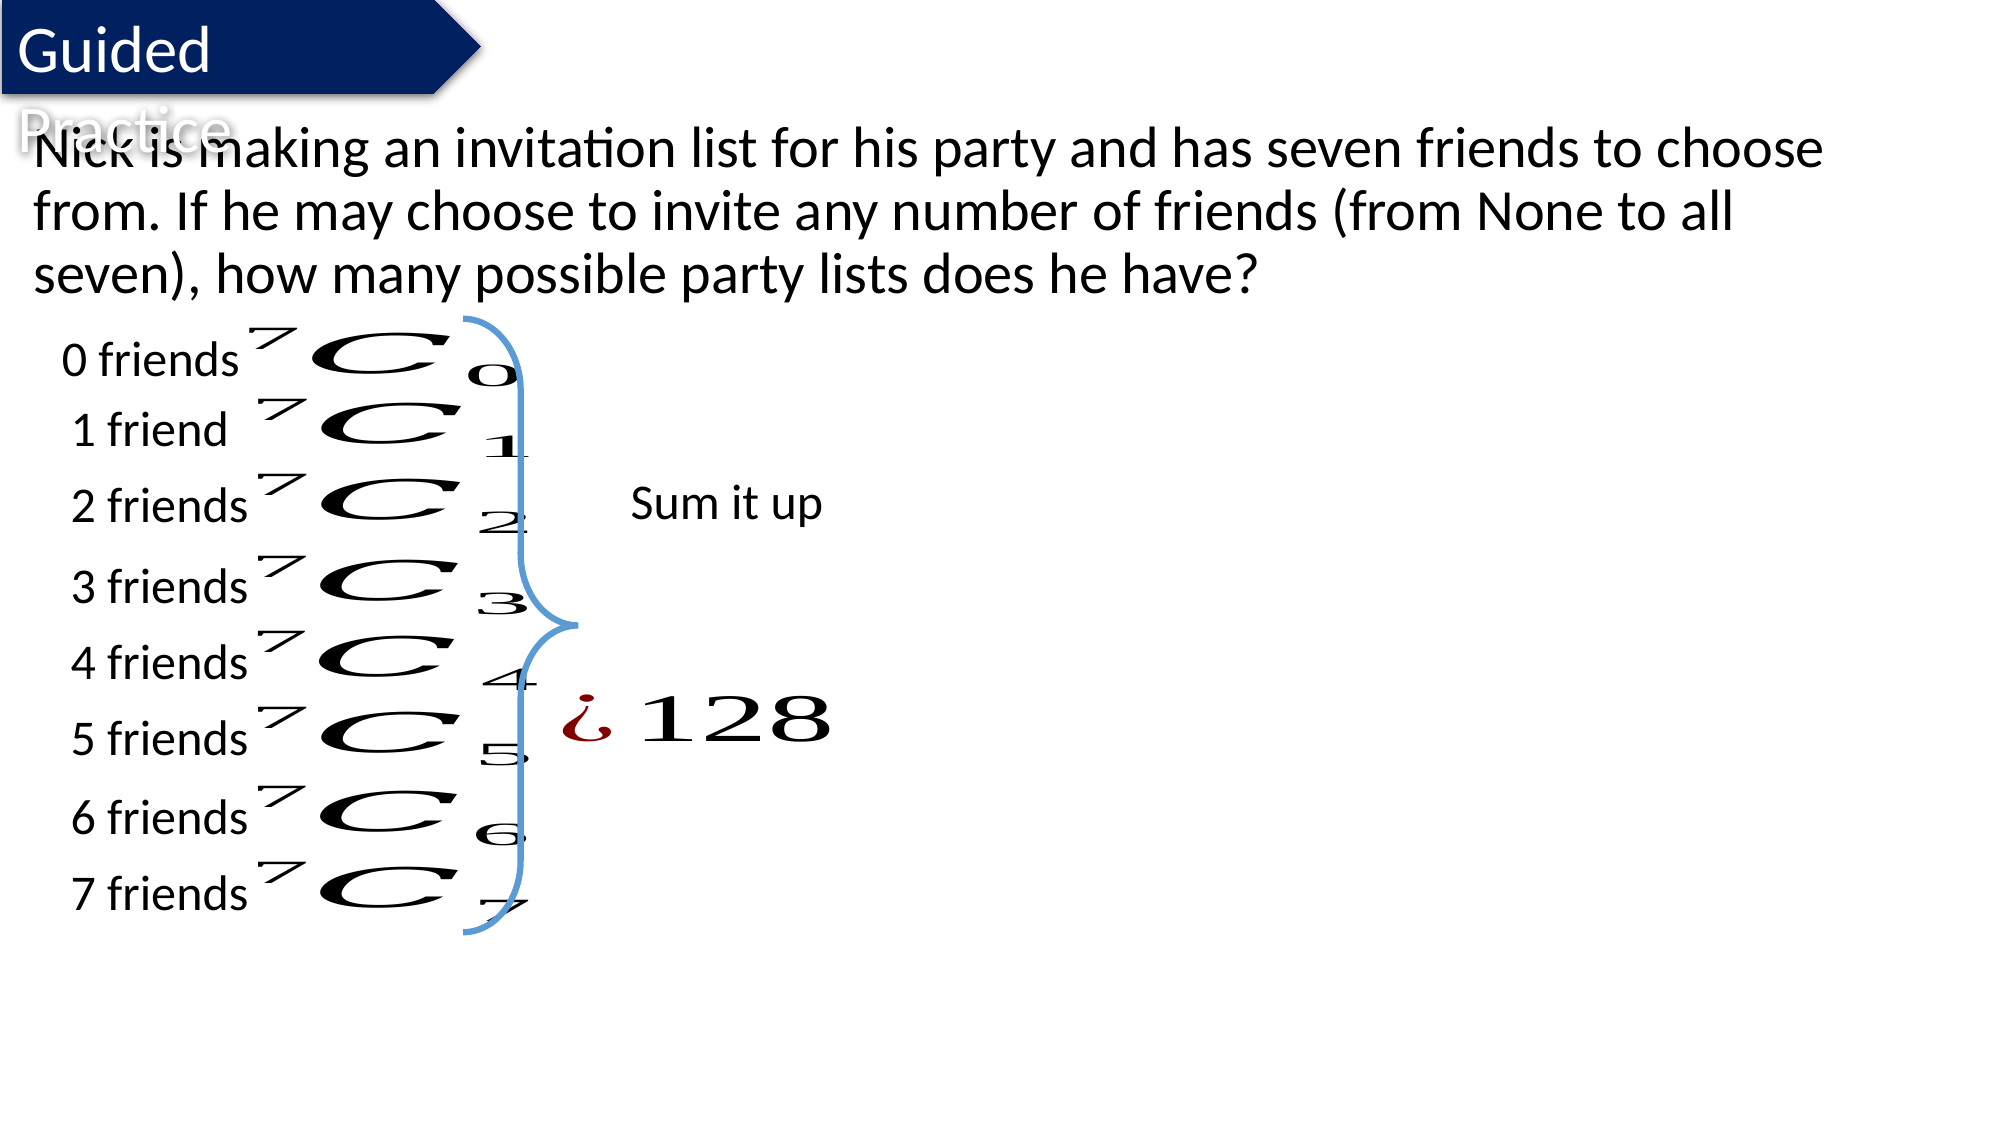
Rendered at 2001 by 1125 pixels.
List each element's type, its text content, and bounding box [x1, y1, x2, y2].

text_box 0 friends [47, 318, 283, 394]
text_box 7 friends [55, 852, 292, 928]
text_box 1 friend [55, 389, 292, 464]
text_box Sum it up [615, 462, 852, 538]
text_box Guided Practice [2, 0, 481, 94]
text_box 5 friends [55, 697, 292, 773]
text_box 2 friends [55, 464, 292, 540]
list Nick is making an invitation list for his party and has seven friends to choose from. If he may choose to invite any number of friends (from None to all seven), how many possible party lists does he have? [18, 109, 1920, 333]
text_box [463, 318, 579, 933]
text_box 3 friends [55, 546, 292, 622]
text_box 4 friends [55, 622, 292, 697]
text_box 6 friends [55, 777, 292, 852]
